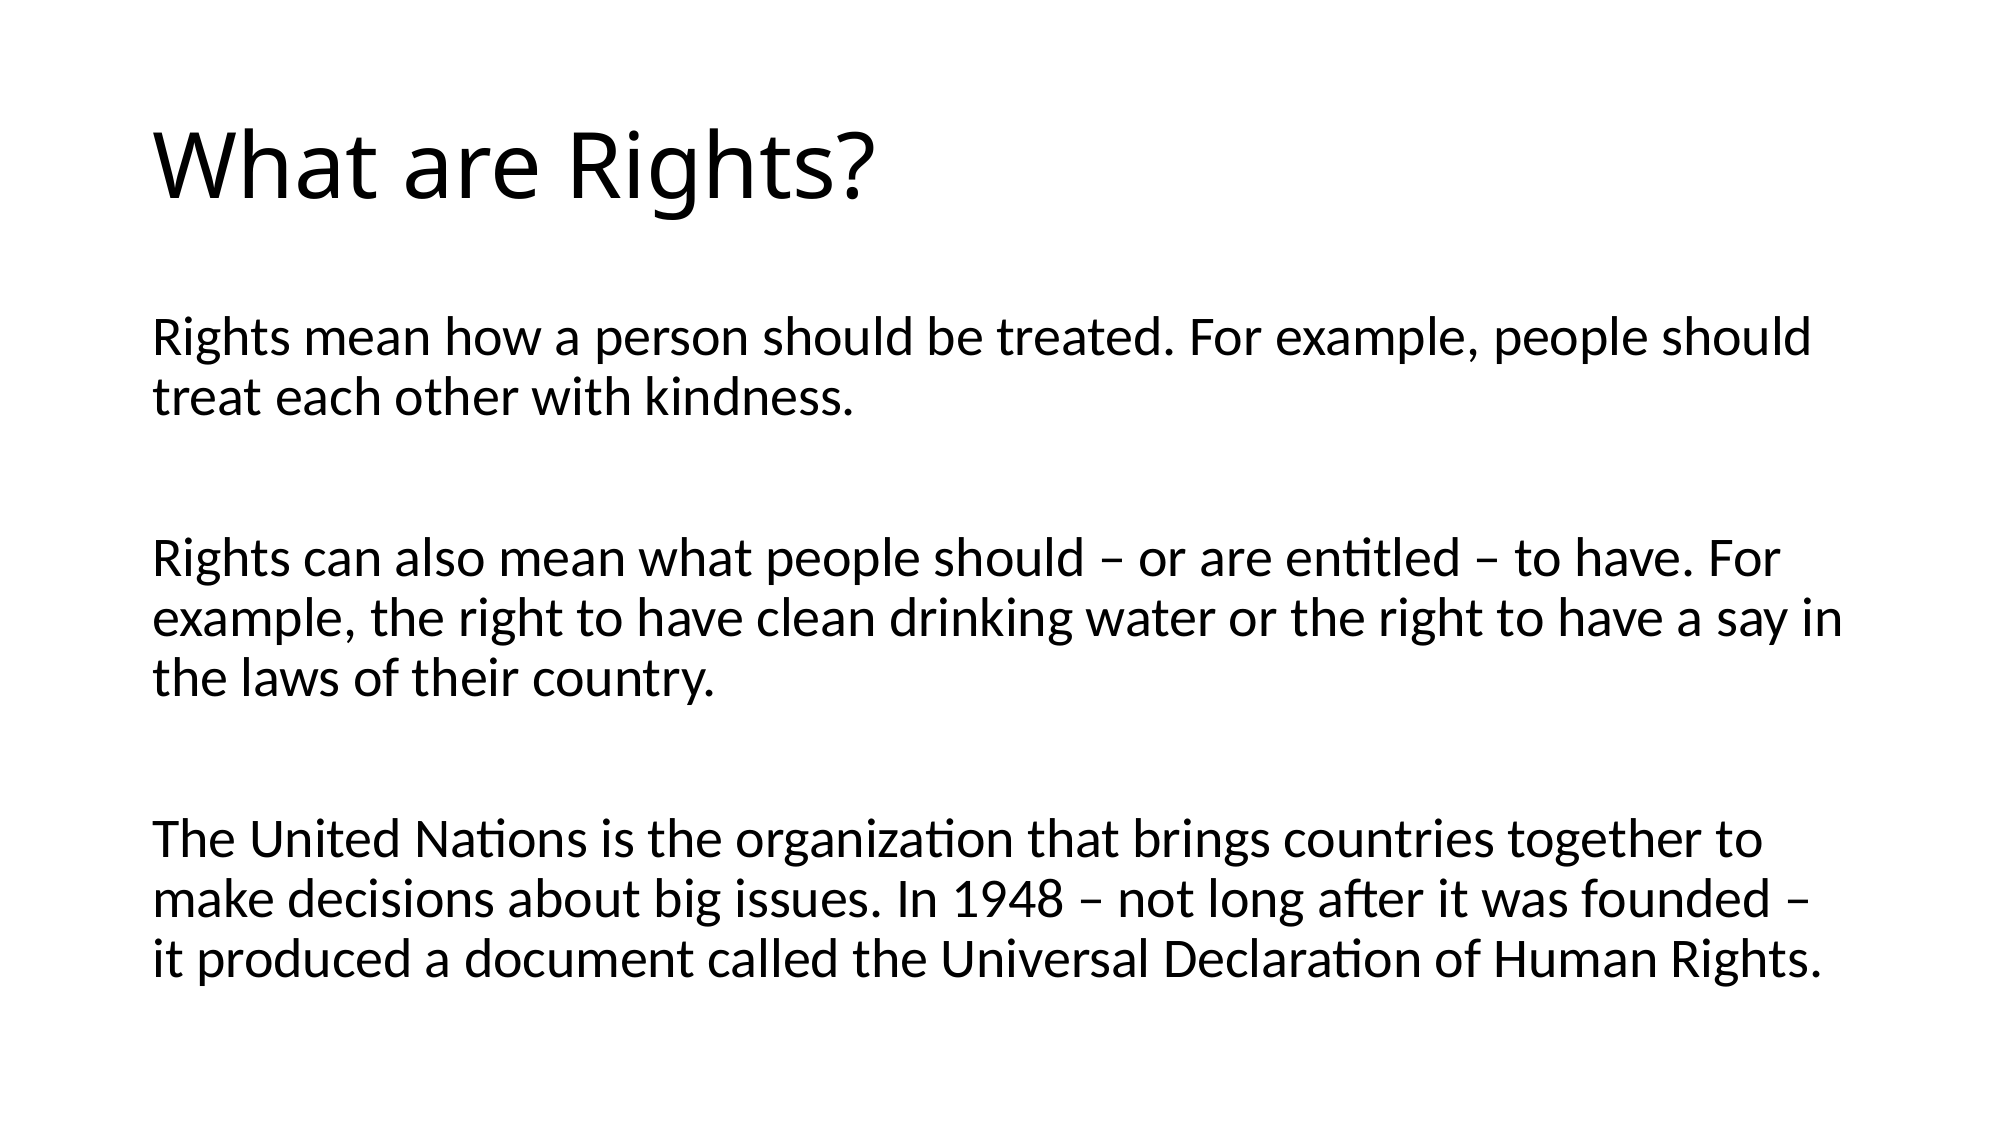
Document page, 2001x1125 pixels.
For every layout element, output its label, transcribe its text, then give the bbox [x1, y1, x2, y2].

list Rights mean how a person should be treated. For example, people should treat each other with kindness. Rights can also mean what people should – or are entitled – to have. For example, the right to have clean drinking water or the right to have a say in the laws of their country. The United Nations is the organization that brings countries together to make decisions about big issues. In 1948 – not long after it was founded – it produced a document called the Universal Declaration of Human Rights. [137, 299, 1863, 1014]
title What are Rights? [137, 59, 1863, 278]
